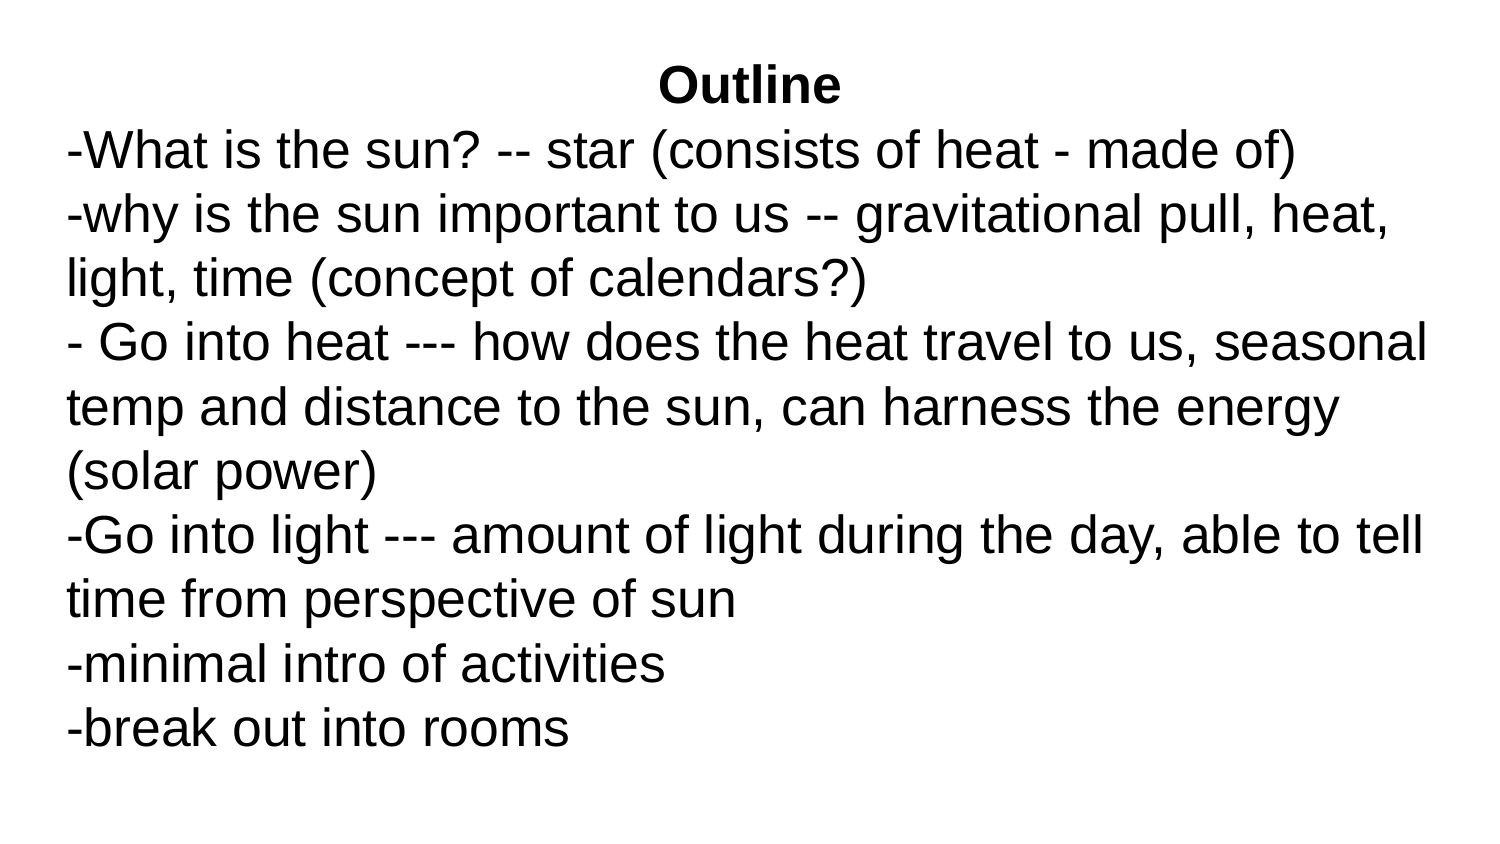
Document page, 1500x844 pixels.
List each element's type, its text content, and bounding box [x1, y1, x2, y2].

title Outline -What is the sun? -- star (consists of heat - made of) -why is the sun important to us -- gravitational pull, heat, light, time (concept of calendars?) - Go into heat --- how does the heat travel to us, seasonal temp and distance to the sun, can harness the energy (solar power) -Go into light --- amount of light during the day, able to tell time from perspective of sun -minimal intro of activities -break out into rooms [51, 245, 1449, 562]
